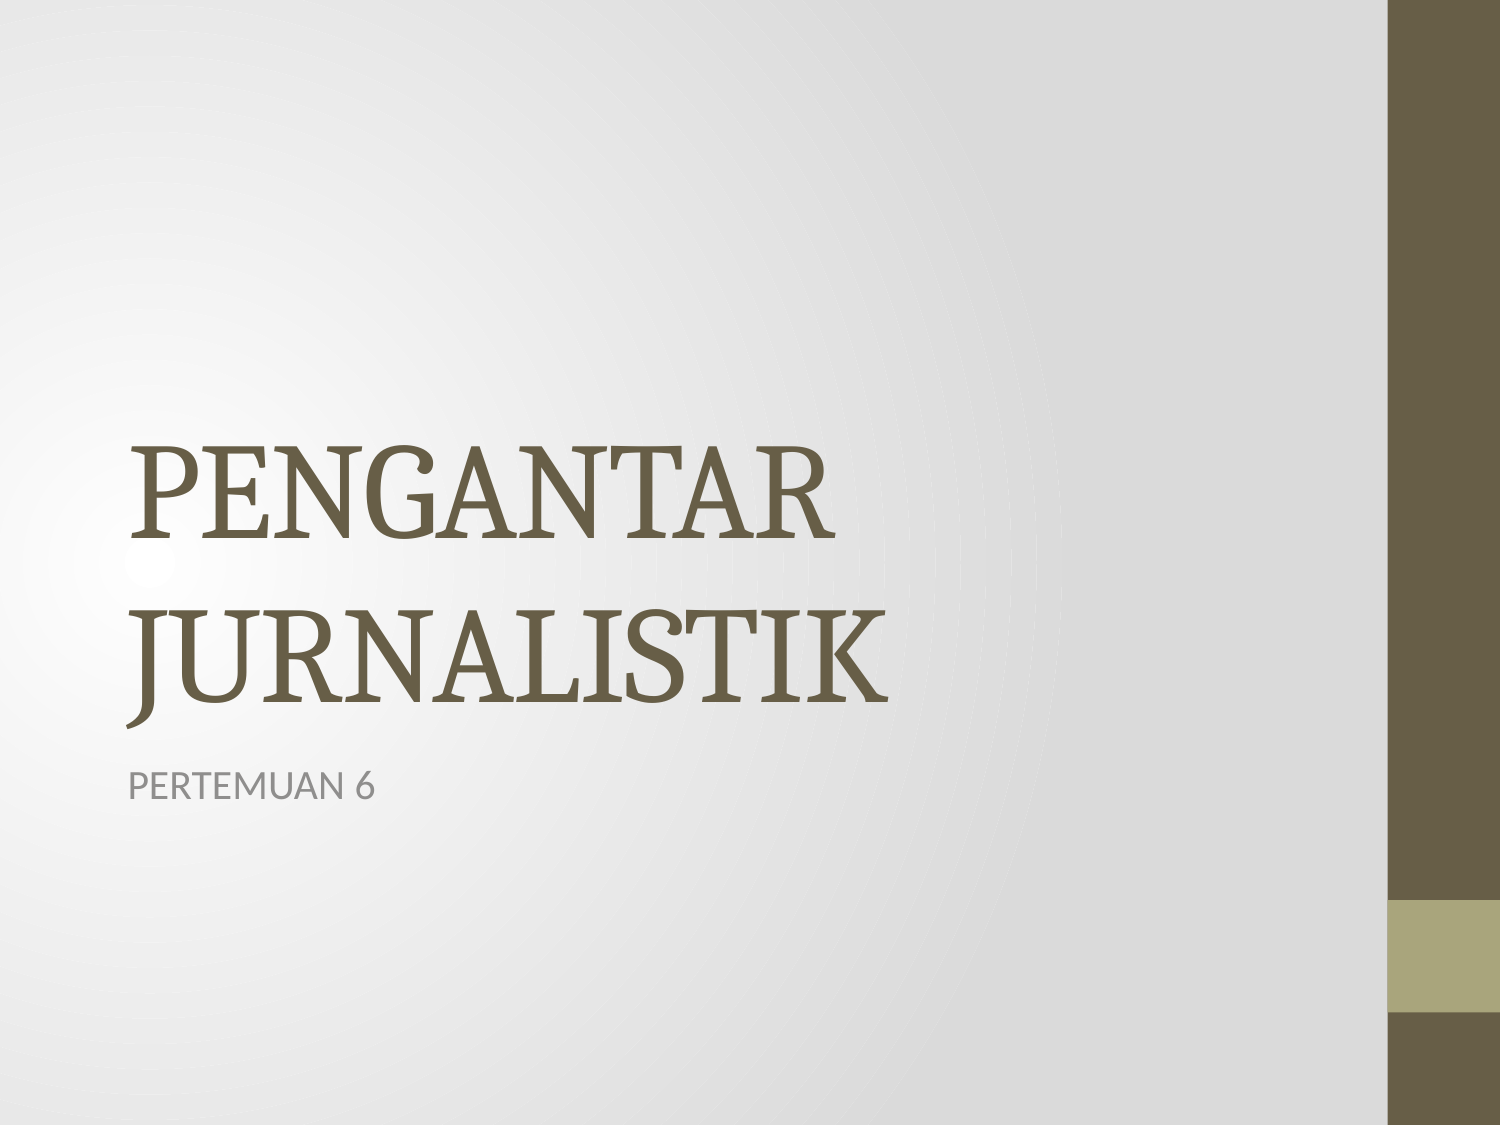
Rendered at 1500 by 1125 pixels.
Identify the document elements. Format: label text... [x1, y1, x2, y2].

title PENGANTAR JURNALISTIK [112, 312, 1350, 738]
subtitle PERTEMUAN 6 [112, 750, 1173, 925]
